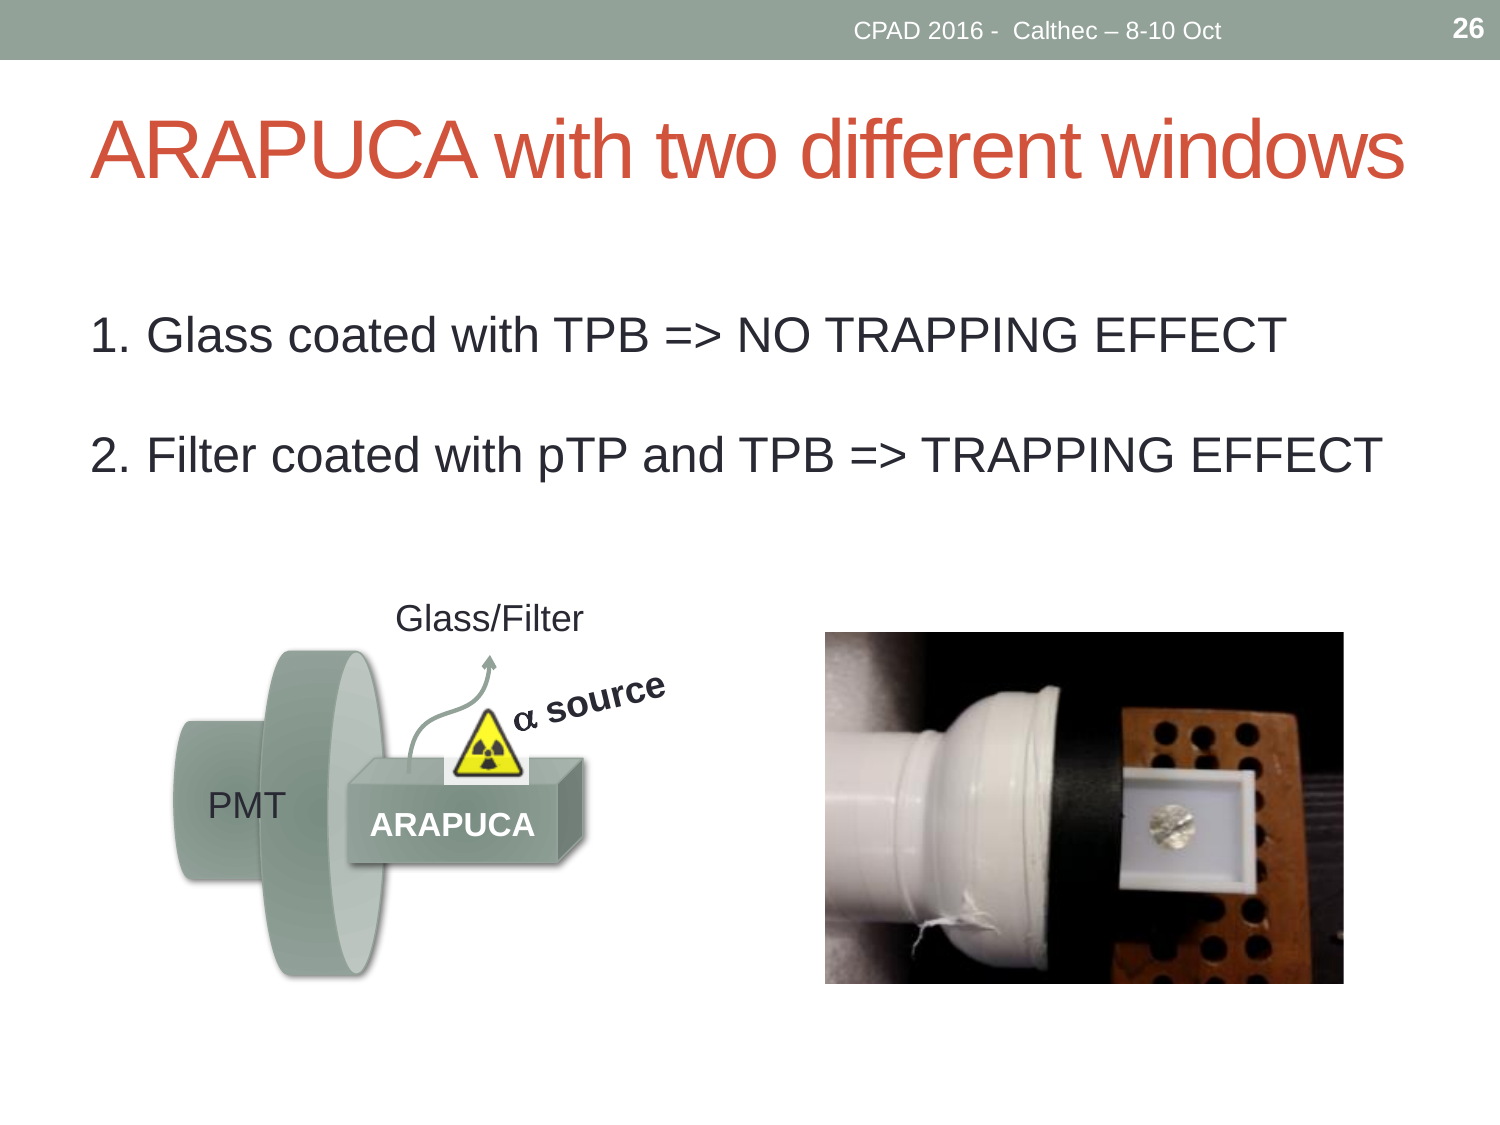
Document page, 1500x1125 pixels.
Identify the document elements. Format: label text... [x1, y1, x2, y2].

title ARAPUCA with two different windows [75, 64, 1425, 227]
picture [824, 632, 1344, 985]
slide_number 26 [1325, 0, 1500, 54]
text_box Glass coated with TPB => NO TRAPPING EFFECT Filter coated with pTP and TPB => TRAPPING EFFECT [74, 234, 1431, 580]
footer CPAD 2016 - Calthec – 8-10 Oct [562, 3, 1238, 57]
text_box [173, 586, 684, 975]
